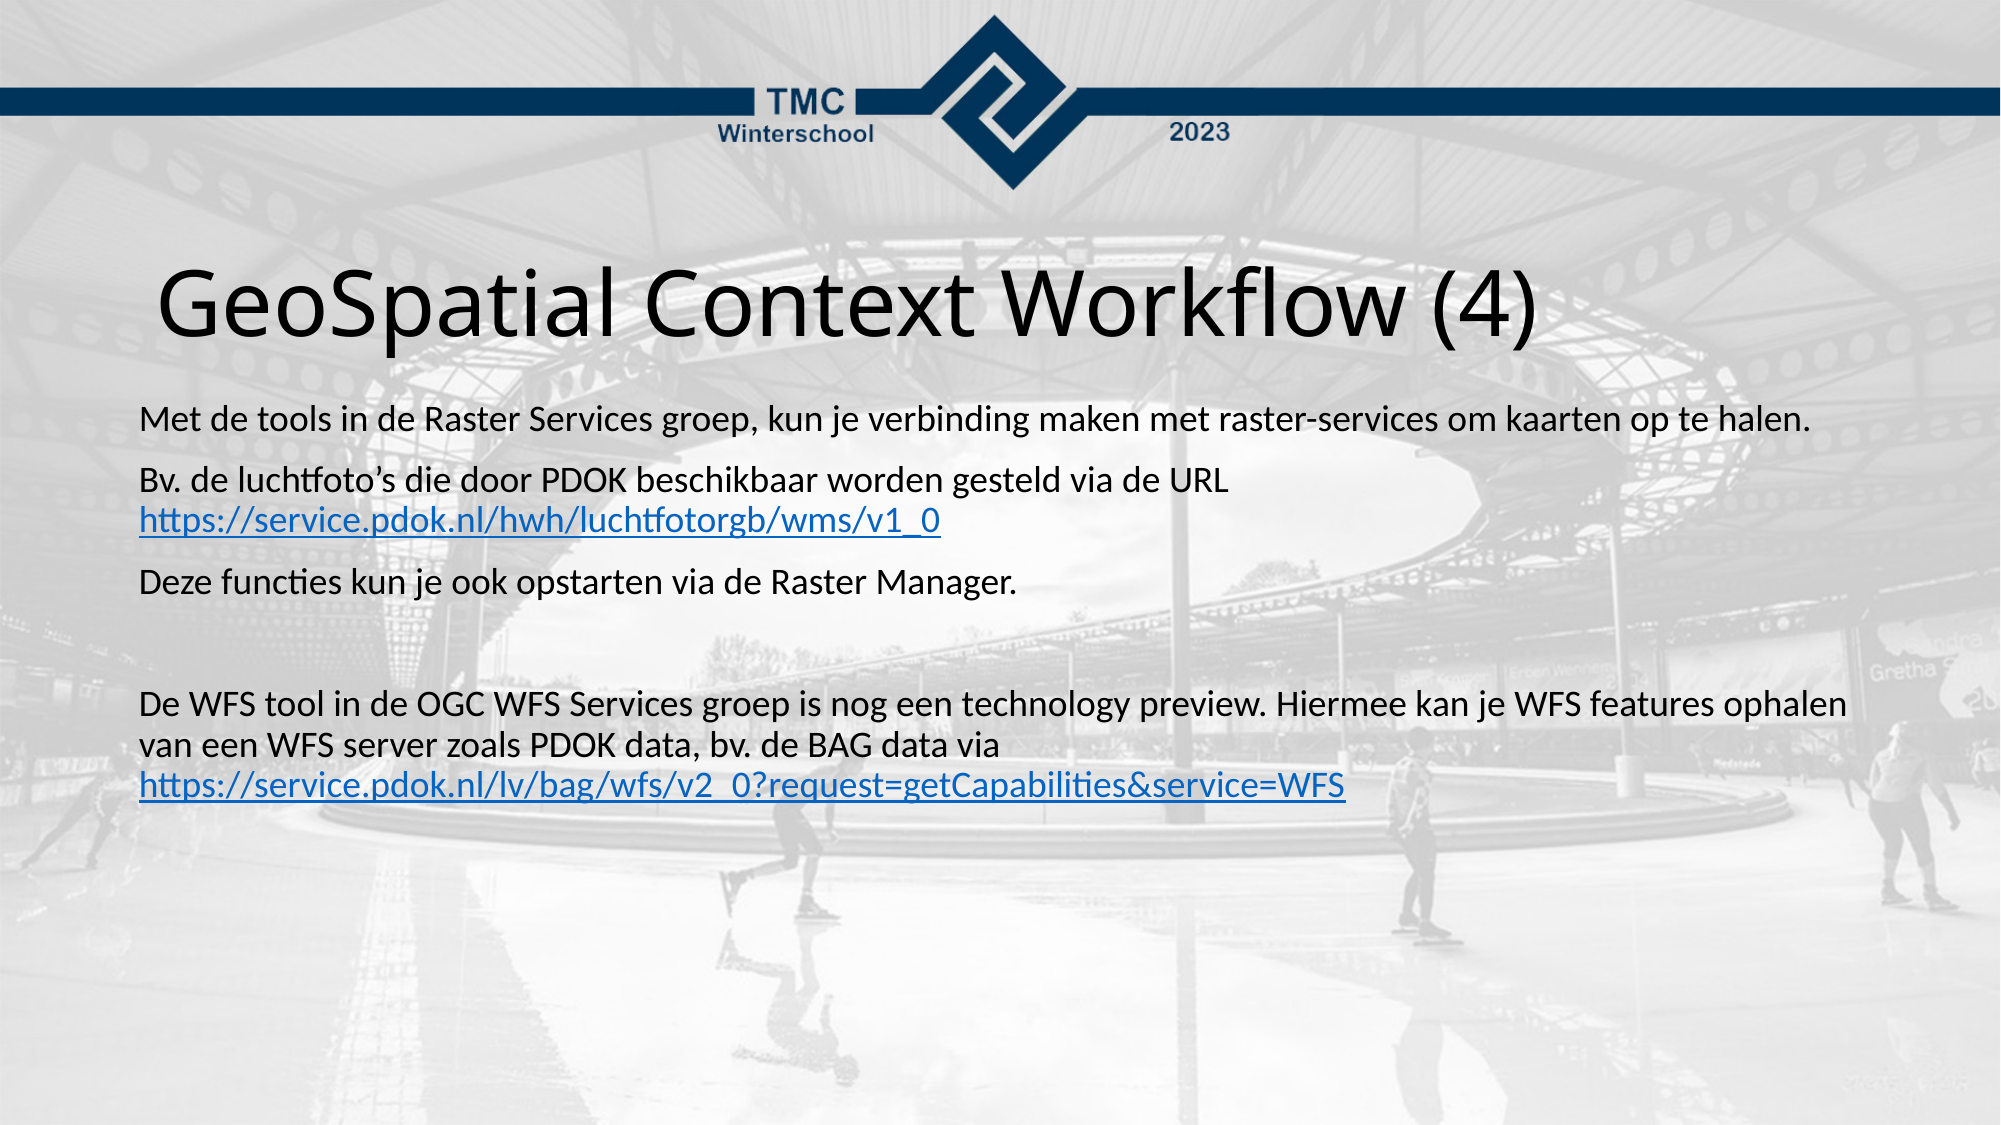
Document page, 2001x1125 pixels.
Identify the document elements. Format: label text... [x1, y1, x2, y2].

list Met de tools in de Raster Services groep, kun je verbinding maken met raster-services om kaarten op te halen. Bv. de luchtfoto’s die door PDOK beschikbaar worden gesteld via de URL https://service.pdok.nl/hwh/luchtfotorgb/wms/v1_0 Deze functies kun je ook opstarten via de Raster Manager. De WFS tool in de OGC WFS Services groep is nog een technology preview. Hiermee kan je WFS features ophalen van een WFS server zoals PDOK data, bv. de BAG data via https://service.pdok.nl/lv/bag/wfs/v2_0?request=getCapabilities&service=WFS [123, 391, 1911, 1066]
title GeoSpatial Context Workflow (4) [140, 198, 1866, 416]
picture [0, 0, 2001, 1125]
